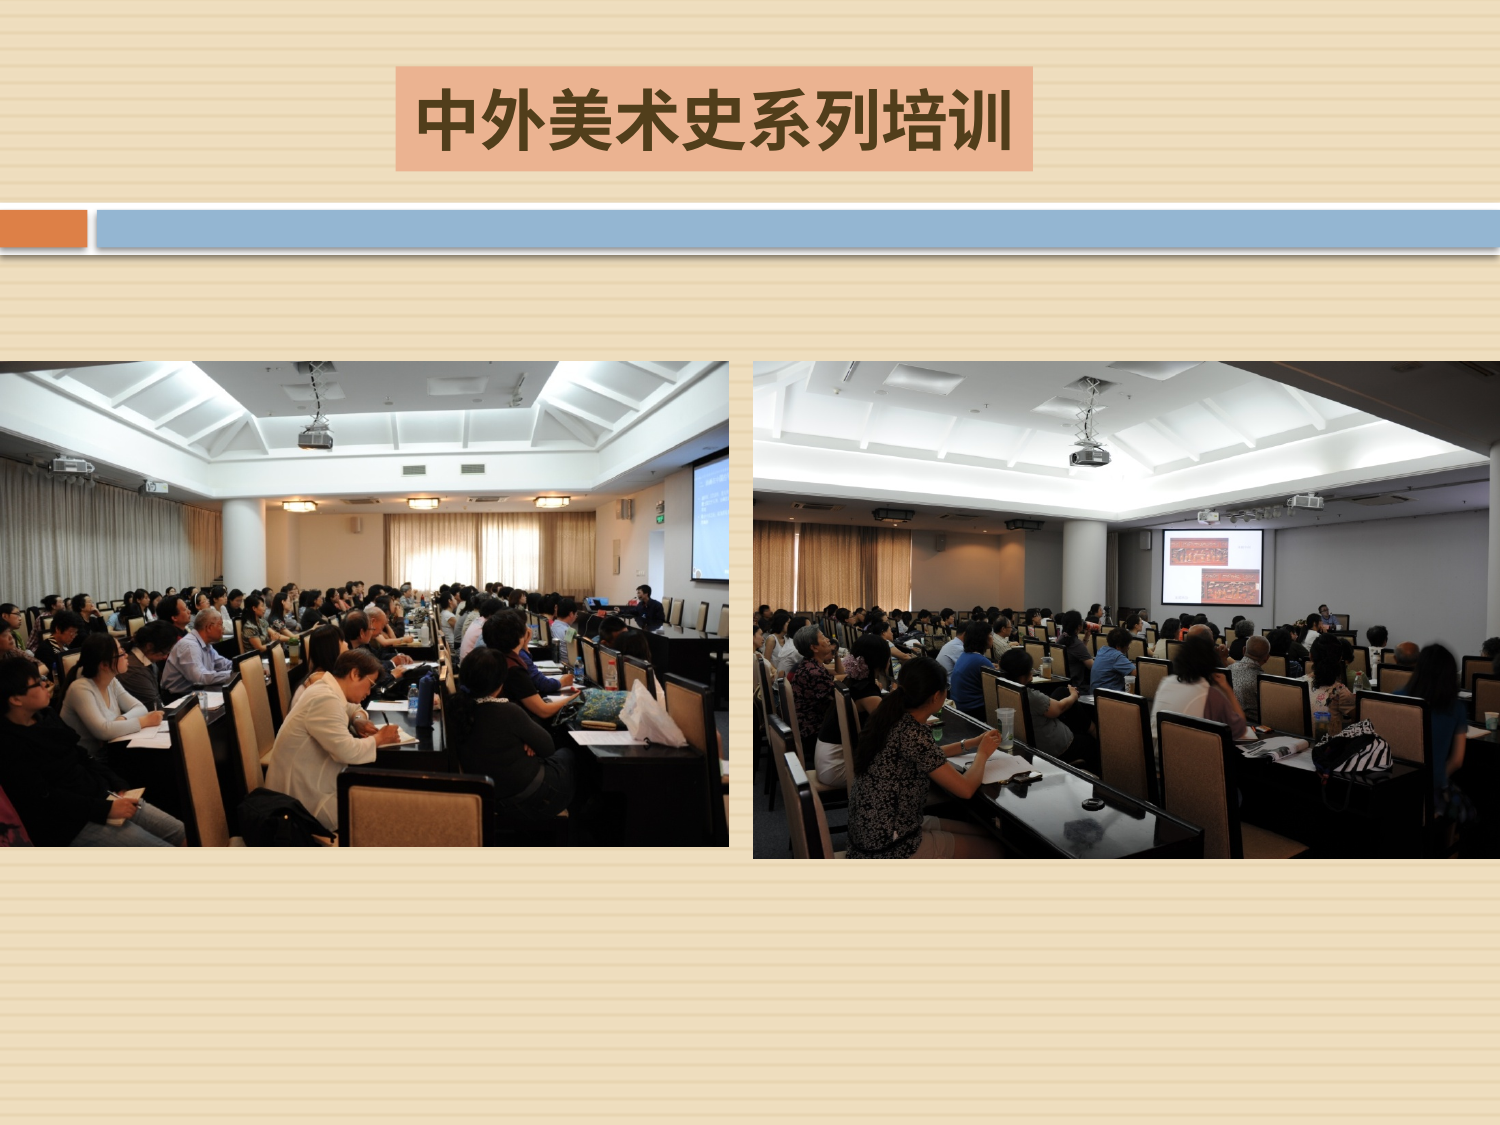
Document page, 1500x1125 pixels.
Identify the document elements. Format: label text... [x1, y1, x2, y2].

list 中外美术史系列培训 [395, 66, 1034, 172]
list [0, 361, 730, 848]
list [752, 361, 1500, 859]
